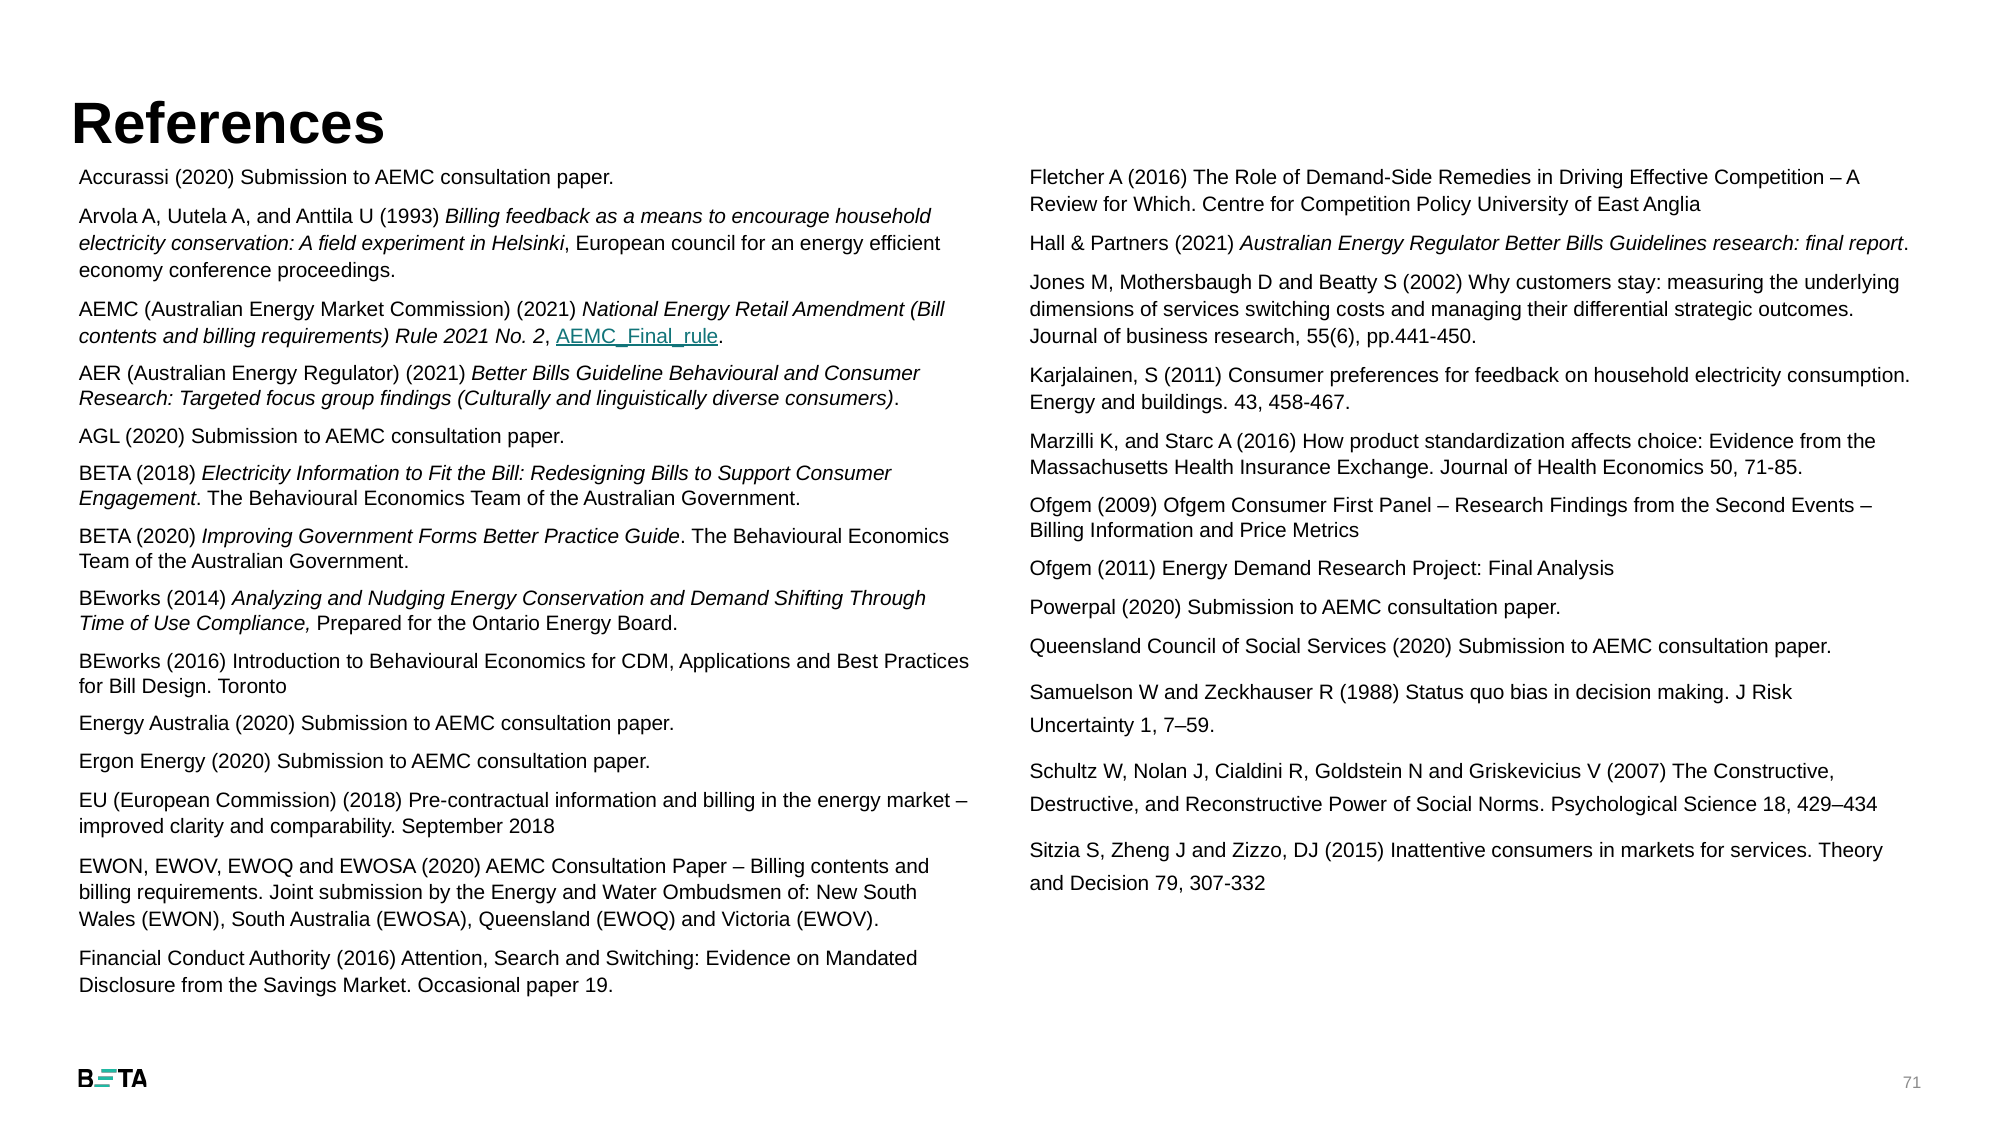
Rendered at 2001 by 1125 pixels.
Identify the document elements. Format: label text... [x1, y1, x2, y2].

slide_number 71 [1853, 1071, 1922, 1092]
list Accurassi (2020) Submission to AEMC consultation paper. Arvola A, Uutela A, and Anttila U (1993) Billing feedback as a means to encourage household electricity conservation: A field experiment in Helsinki, European council for an energy efficient economy conference proceedings. AEMC (Australian Energy Market Commission) (2021) National Energy Retail Amendment (Bill contents and billing requirements) Rule 2021 No. 2, AEMC_Final_rule. AER (Australian Energy Regulator) (2021) Better Bills Guideline Behavioural and Consumer Research: Targeted focus group findings (Culturally and linguistically diverse consumers). AGL (2020) Submission to AEMC consultation paper. BETA (2018) Electricity Information to Fit the Bill: Redesigning Bills to Support Consumer Engagement. The Behavioural Economics Team of the Australian Government. BETA (2020) Improving Government Forms Better Practice Guide. The Behavioural Economics Team of the Australian Government. BEworks (2014) Analyzing and Nudging Energy Conservation and Demand Shifting Through Time of Use Compliance, Prepared for the Ontario Energy Board. BEworks (2016) Introduction to Behavioural Economics for CDM, Applications and Best Practices for Bill Design. Toronto Energy Australia (2020) Submission to AEMC consultation paper. Ergon Energy (2020) Submission to AEMC consultation paper. EU (European Commission) (2018) Pre-contractual information and billing in the energy market – improved clarity and comparability. September 2018 EWON, EWOV, EWOQ and EWOSA (2020) AEMC Consultation Paper – Billing contents and billing requirements. Joint submission by the Energy and Water Ombudsmen of: New South Wales (EWON), South Australia (EWOSA), Queensland (EWOQ) and Victoria (EWOV). Financial Conduct Authority (2016) Attention, Search and Switching: Evidence on Mandated Disclosure from the Savings Market. Occasional paper 19. Fletcher A (2016) The Role of Demand-Side Remedies in Driving Effective Competition – A Review for Which. Centre for Competition Policy University of East Anglia Hall & Partners (2021) Australian Energy Regulator Better Bills Guidelines research: final report. Jones M, Mothersbaugh D and Beatty S (2002) Why customers stay: measuring the underlying dimensions of services switching costs and managing their differential strategic outcomes. Journal of business research, 55(6), pp.441-450. Karjalainen, S (2011) Consumer preferences for feedback on household electricity consumption. Energy and buildings. 43, 458-467. Marzilli K, and Starc A (2016) How product standardization affects choice: Evidence from the Massachusetts Health Insurance Exchange. Journal of Health Economics 50, 71-85. Ofgem (2009) Ofgem Consumer First Panel – Research Findings from the Second Events – Billing Information and Price Metrics Ofgem (2011) Energy Demand Research Project: Final Analysis Powerpal (2020) Submission to AEMC consultation paper. Queensland Council of Social Services (2020) Submission to AEMC consultation paper. Samuelson W and Zeckhauser R (1988) Status quo bias in decision making. J Risk Uncertainty 1, 7–59. Schultz W, Nolan J, Cialdini R, Goldstein N and Griskevicius V (2007) The Constructive, Destructive, and Reconstructive Power of Social Norms. Psychological Science 18, 429–434 Sitzia S, Zheng J and Zizzo, DJ (2015) Inattentive consumers in markets for services. Theory and Decision 79, 307-332 [78, 162, 1922, 1034]
title References [71, 93, 1915, 158]
